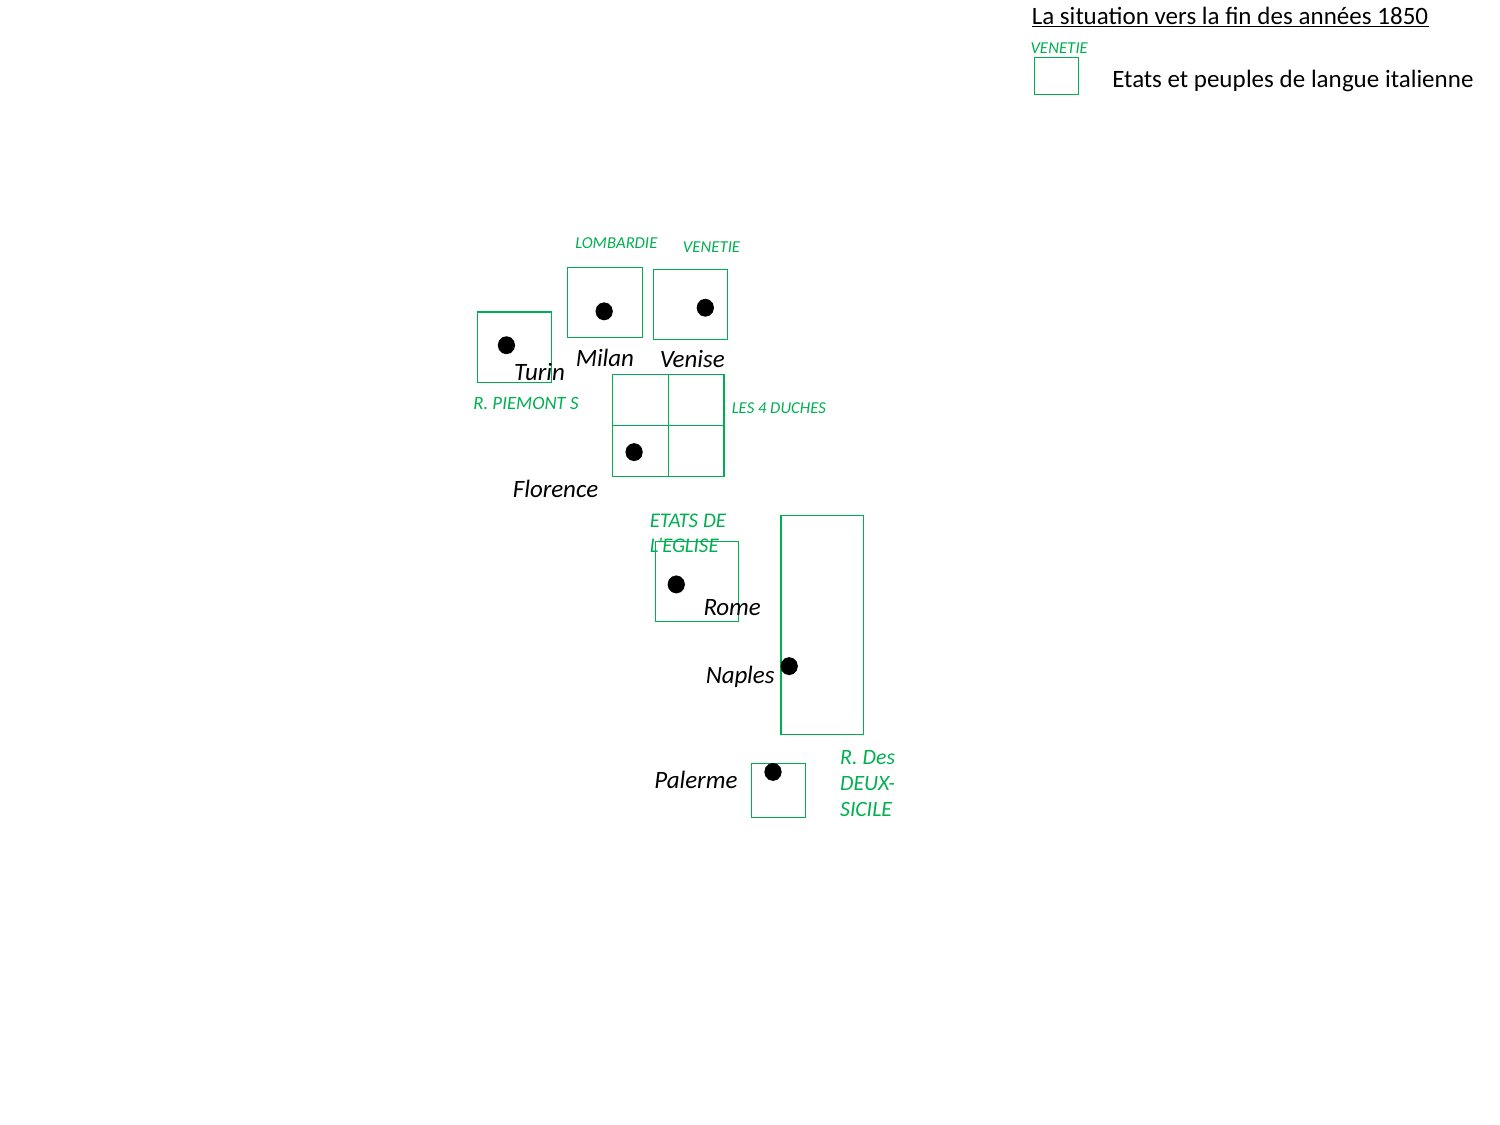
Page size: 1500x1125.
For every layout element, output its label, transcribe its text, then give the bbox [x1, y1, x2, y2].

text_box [612, 374, 724, 477]
text_box Turin [499, 348, 580, 383]
text_box [594, 301, 614, 321]
text_box R. Des DEUX-SICILE [825, 735, 952, 829]
text_box [497, 335, 516, 351]
text_box VENETIE [1015, 29, 1109, 65]
text_box [567, 266, 643, 334]
text_box R. PIEMONT S [458, 383, 612, 421]
text_box [696, 298, 715, 318]
text_box [655, 564, 740, 623]
text_box Venise [645, 334, 741, 380]
text_box [667, 574, 686, 594]
text_box Naples [691, 650, 790, 696]
text_box Palerme [639, 756, 753, 802]
text_box Rome [688, 582, 776, 628]
text_box Etats et peuples de langue italienne [1097, 55, 1490, 101]
text_box Milan [561, 334, 645, 379]
text_box [763, 762, 783, 782]
text_box [652, 268, 729, 334]
text_box [476, 311, 553, 383]
text_box [1034, 65, 1079, 95]
text_box LES 4 DUCHES [724, 389, 848, 424]
text_box [790, 656, 799, 676]
text_box ETATS DE L’EGLISE [635, 499, 767, 564]
text_box Florence [498, 465, 614, 511]
text_box [750, 762, 806, 819]
text_box VENETIE [668, 228, 761, 263]
text_box La situation vers la fin des années 1850 [1017, 0, 1468, 37]
text_box [780, 515, 864, 735]
text_box LOMBARDIE [560, 224, 676, 260]
